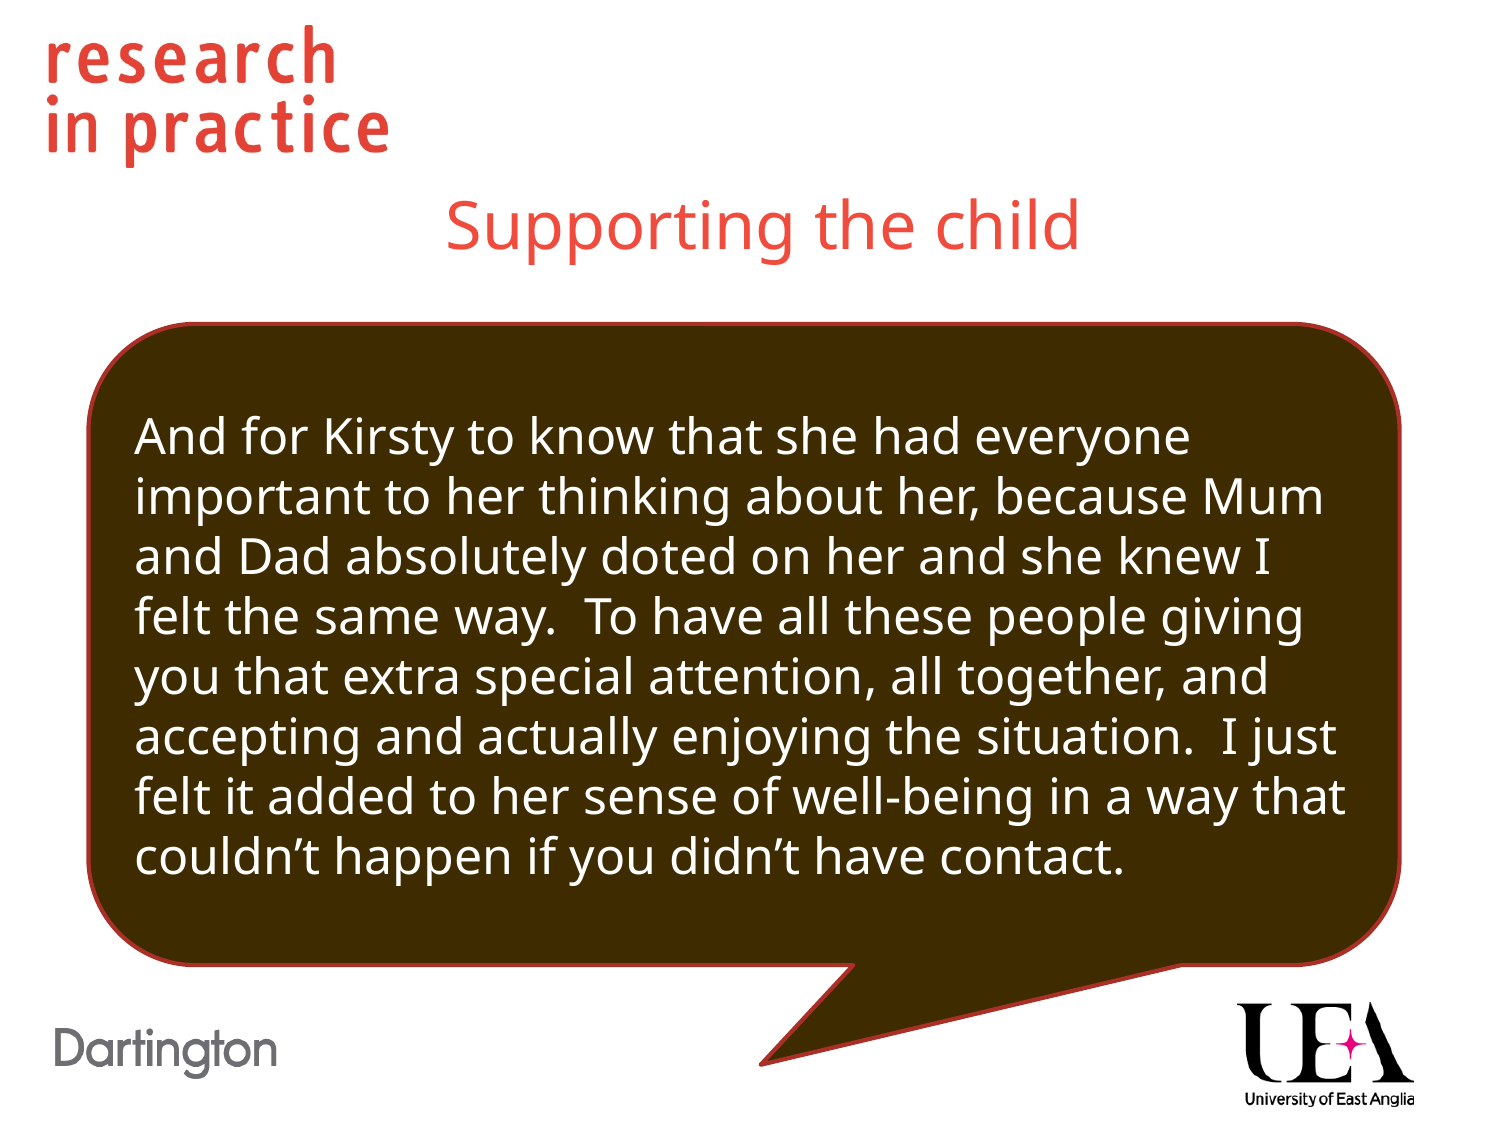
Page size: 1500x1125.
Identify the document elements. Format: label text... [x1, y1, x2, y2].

text_box And for Kirsty to know that she had everyone important to her thinking about her, because Mum and Dad absolutely doted on her and she knew I felt the same way. To have all these people giving you that extra special attention, all together, and accepting and actually enjoying the situation. I just felt it added to her sense of well-being in a way that couldn’t happen if you didn’t have contact. [86, 321, 1402, 1067]
picture [1237, 1001, 1414, 1108]
title Supporting the child [29, 184, 1500, 373]
picture [47, 1020, 285, 1084]
picture [47, 25, 388, 168]
